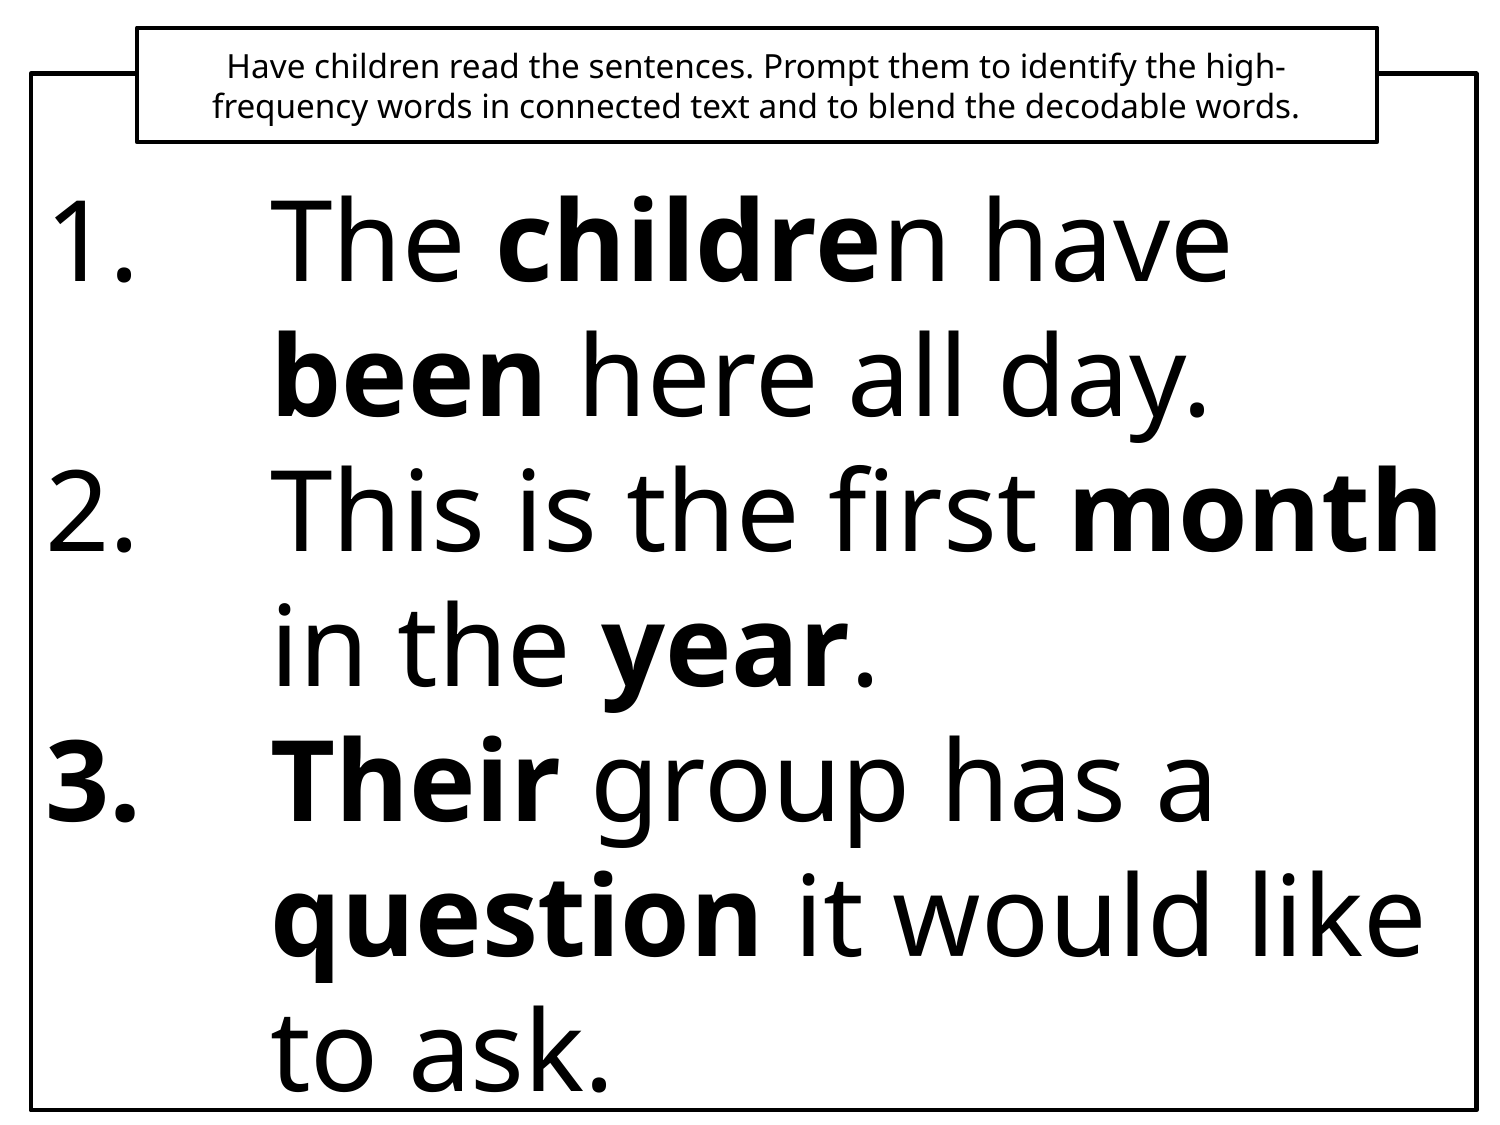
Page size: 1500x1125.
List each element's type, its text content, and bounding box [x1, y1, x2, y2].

text_box The children have been here all day. This is the first month in the year. Their group has a question it would like to ask. [29, 71, 1479, 1112]
text_box Have children read the sentences. Prompt them to identify the high-frequency words in connected text and to blend the decodable words. [135, 26, 1379, 144]
